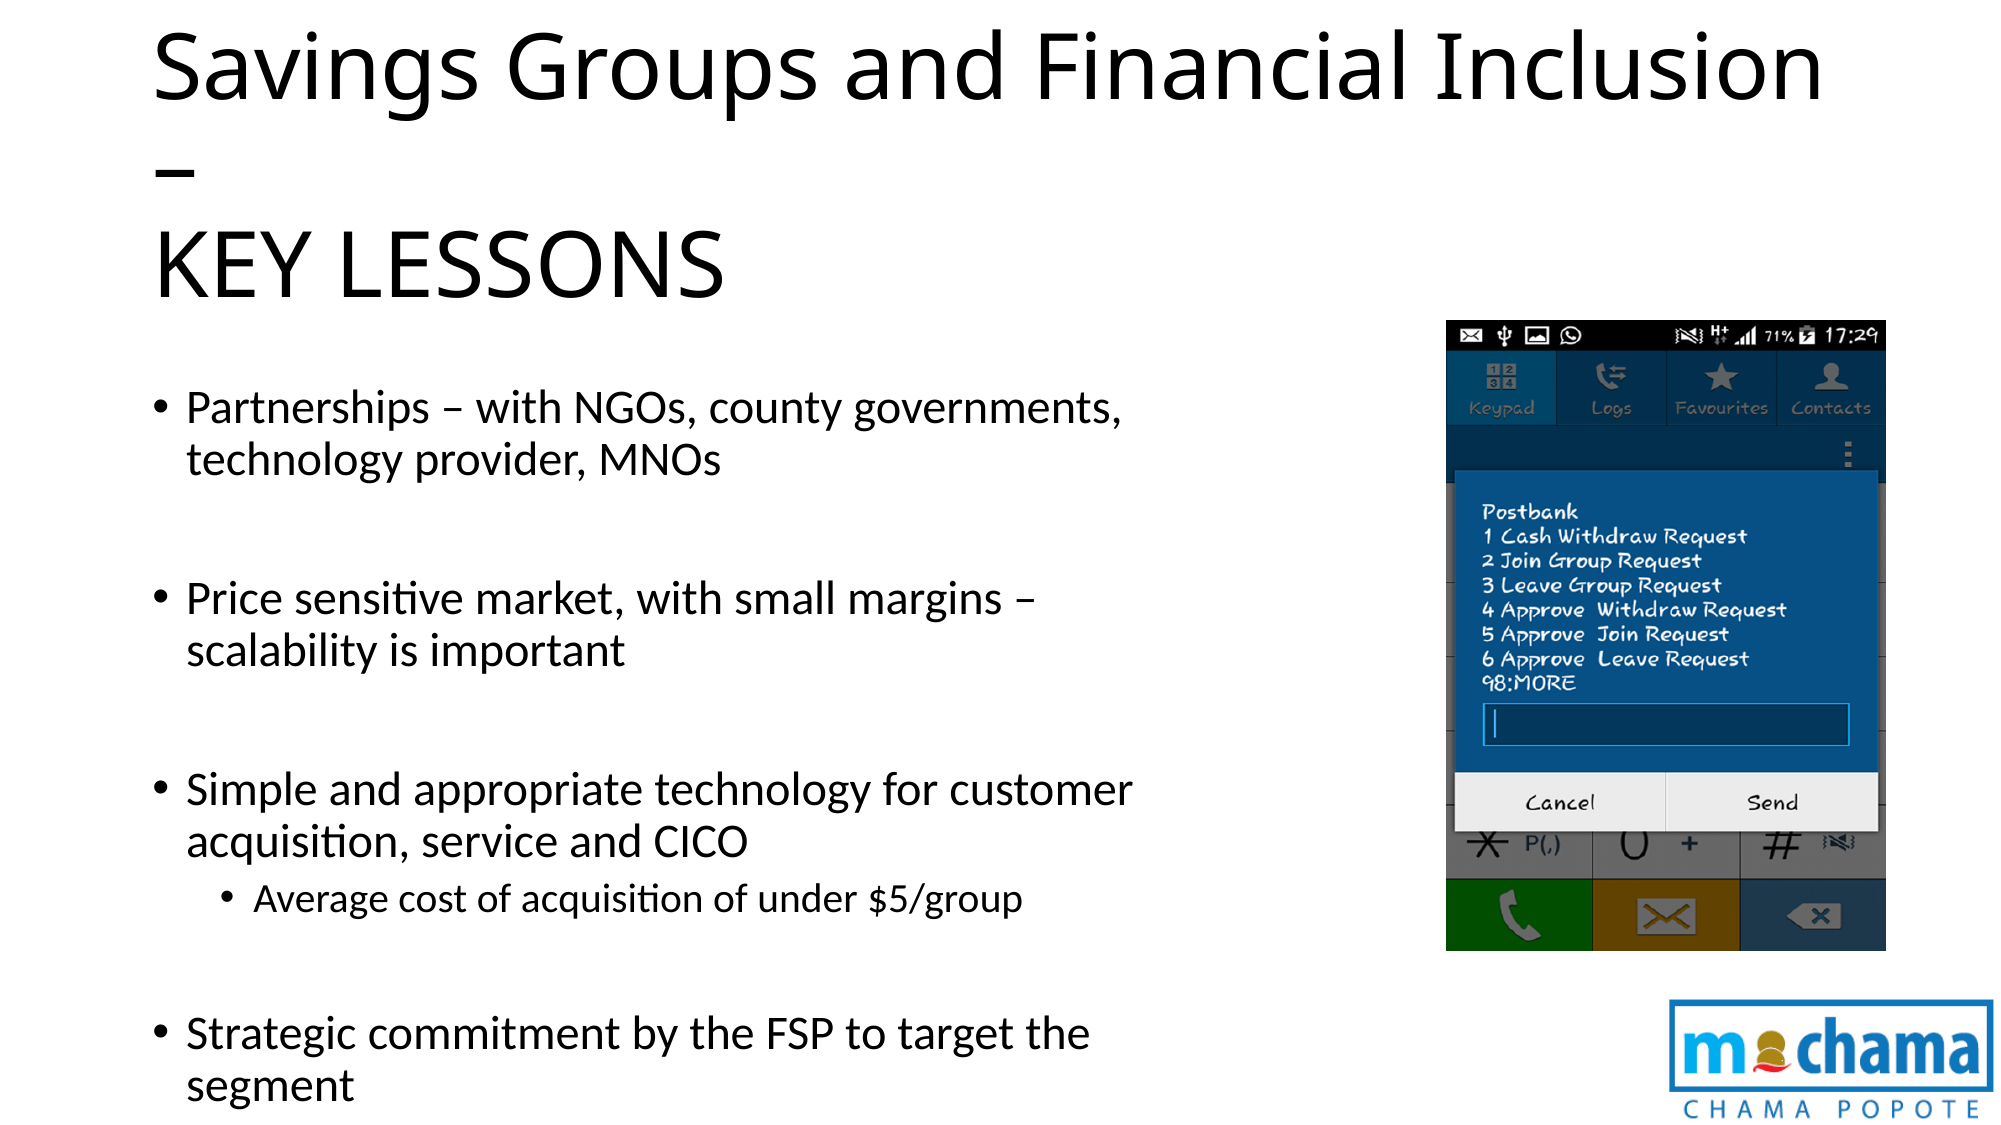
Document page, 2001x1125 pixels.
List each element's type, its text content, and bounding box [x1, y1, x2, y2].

picture [1445, 320, 1886, 951]
list Partnerships – with NGOs, county governments, technology provider, MNOs Price sensitive market, with small margins – scalability is important Simple and appropriate technology for customer acquisition, service and CICO Average cost of acquisition of under $5/group Strategic commitment by the FSP to target the segment [137, 299, 1197, 1125]
picture [1665, 993, 1999, 1125]
title Savings Groups and Financial Inclusion – KEY LESSONS [137, 59, 1863, 278]
